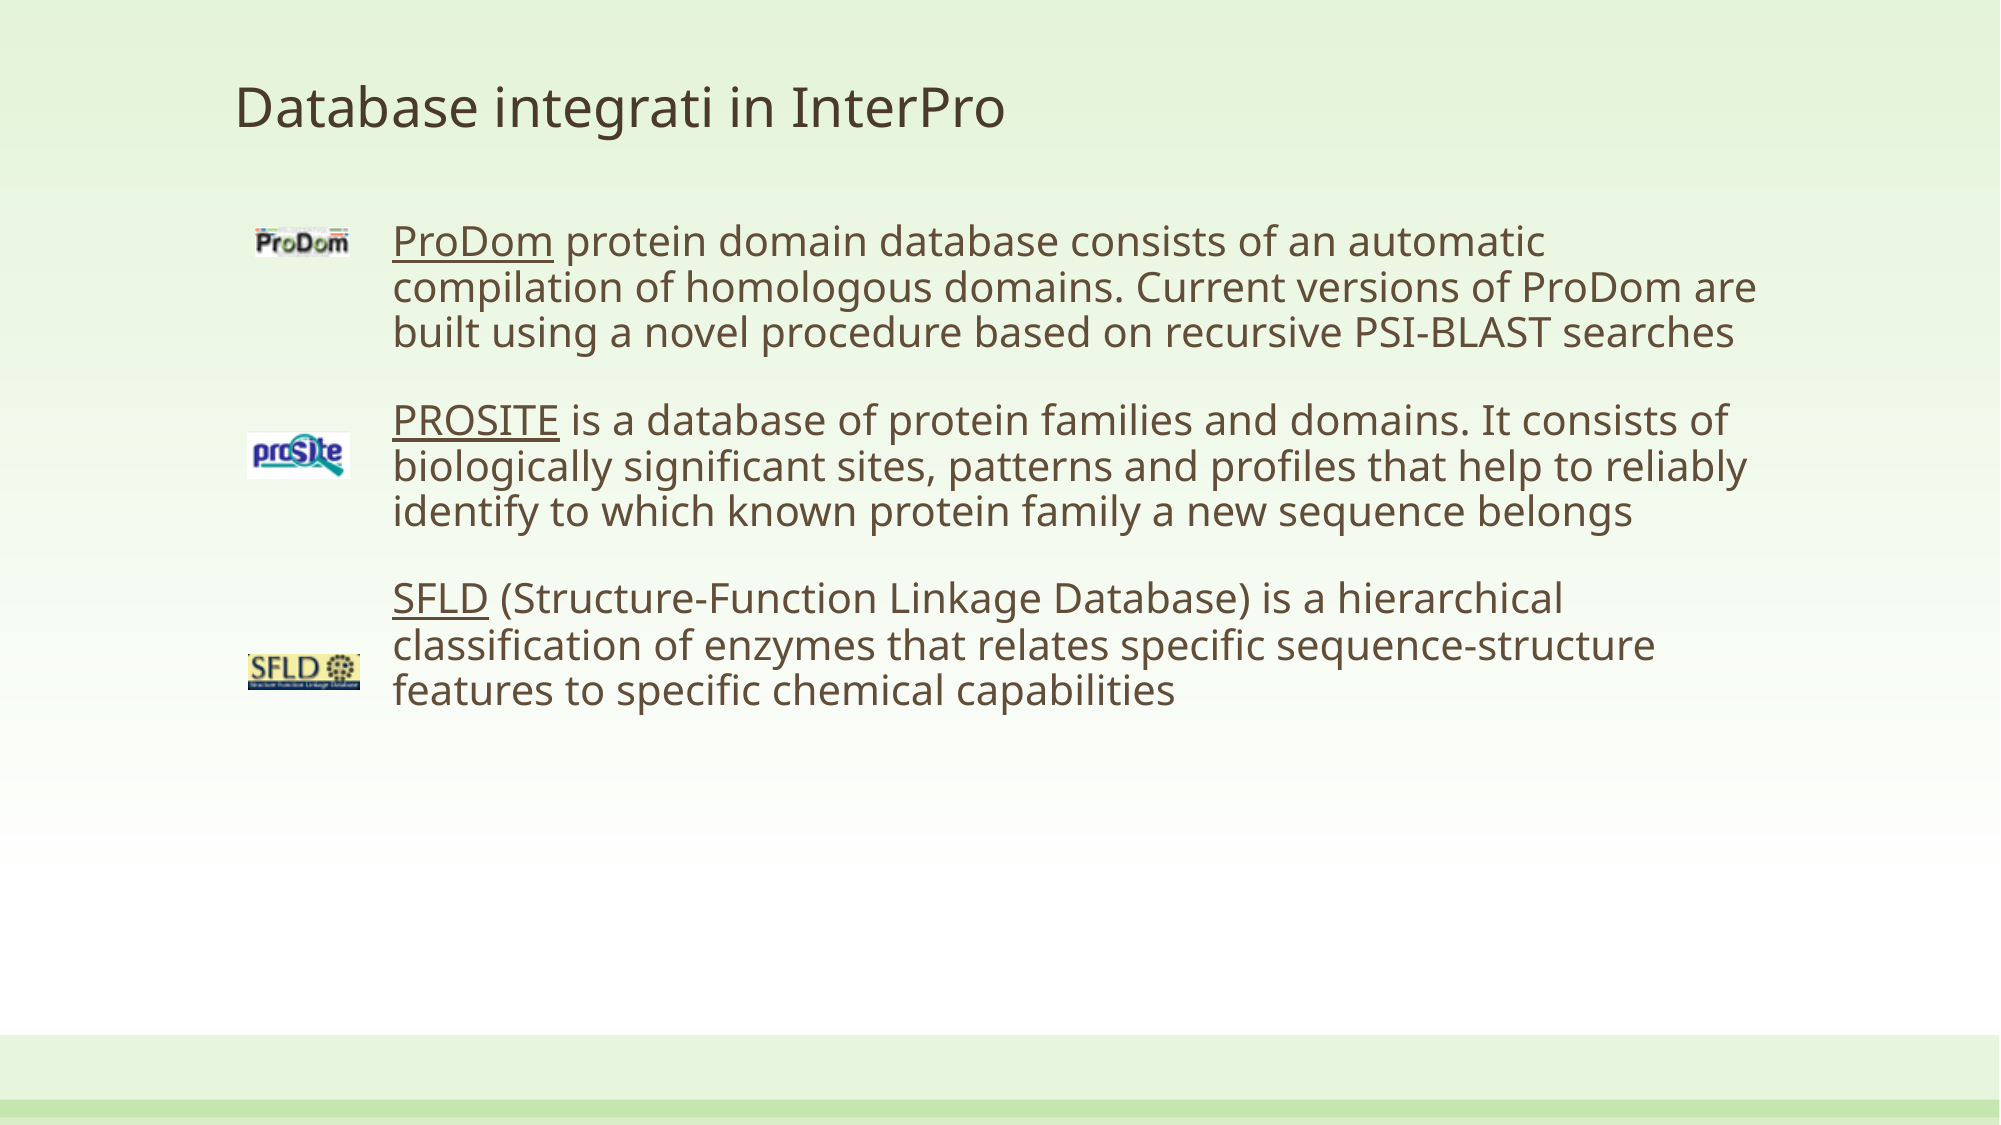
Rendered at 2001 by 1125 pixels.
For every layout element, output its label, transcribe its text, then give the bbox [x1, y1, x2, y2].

picture [247, 431, 350, 479]
title Database integrati in InterPro [219, 71, 1780, 147]
picture [255, 227, 350, 257]
list ProDom protein domain database consists of an automatic compilation of homologous domains. Current versions of ProDom are built using a novel procedure based on recursive PSI-BLAST searches PROSITE is a database of protein families and domains. It consists of biologically significant sites, patterns and profiles that help to reliably identify to which known protein family a new sequence belongs SFLD (Structure-Function Linkage Database) is a hierarchical classification of enzymes that relates specific sequence-structure features to specific chemical capabilities [369, 207, 1780, 987]
picture [248, 654, 360, 691]
